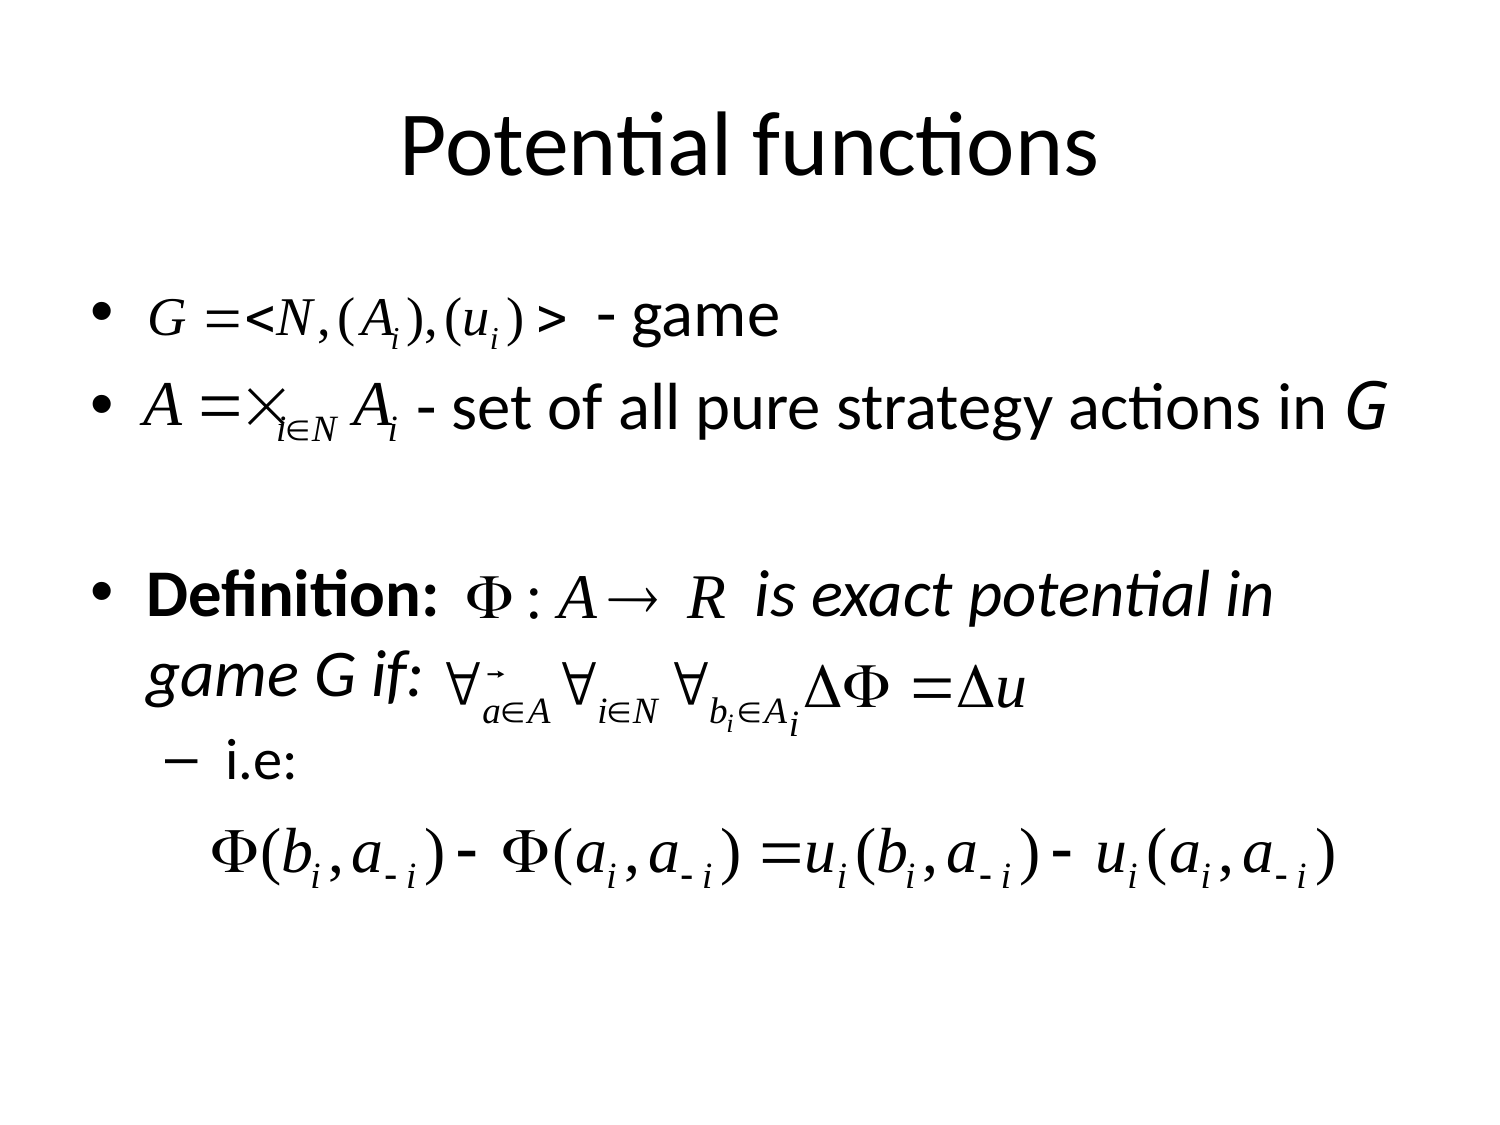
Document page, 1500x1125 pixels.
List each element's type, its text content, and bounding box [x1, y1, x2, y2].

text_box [427, 643, 1044, 751]
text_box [201, 808, 1348, 905]
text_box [140, 280, 579, 364]
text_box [456, 559, 739, 635]
title Potential functions [75, 45, 1425, 233]
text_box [128, 361, 411, 458]
list - game - set of all pure strategy actions in G Definition: is exact potential in game G if: i.e: [75, 262, 1425, 1005]
